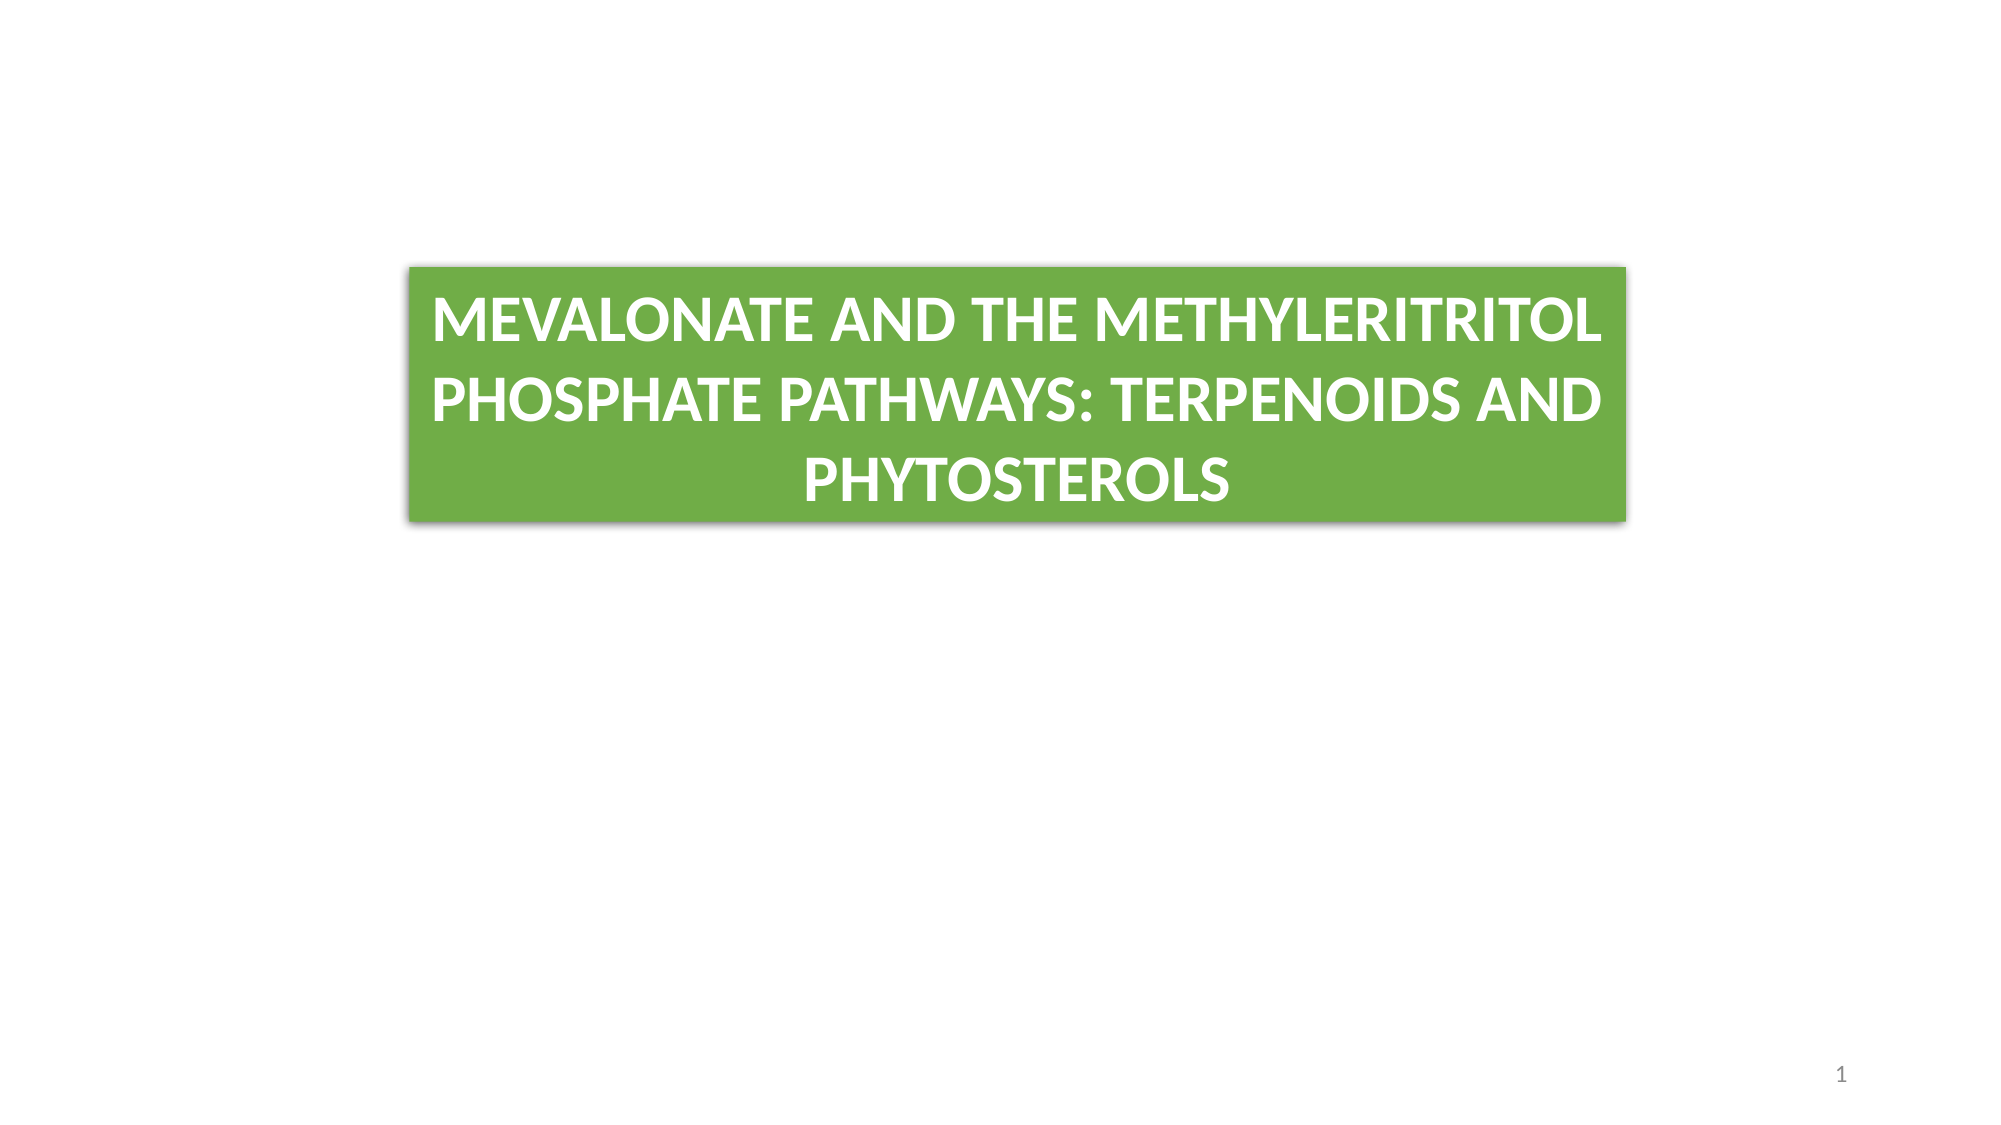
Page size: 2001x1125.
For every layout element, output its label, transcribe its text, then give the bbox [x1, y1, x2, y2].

slide_number 1 [1412, 1042, 1863, 1103]
text_box MEVALONATE AND THE METHYLERITRITOL PHOSPHATE PATHWAYS: TERPENOIDS AND PHYTOSTEROLS [409, 267, 1626, 522]
